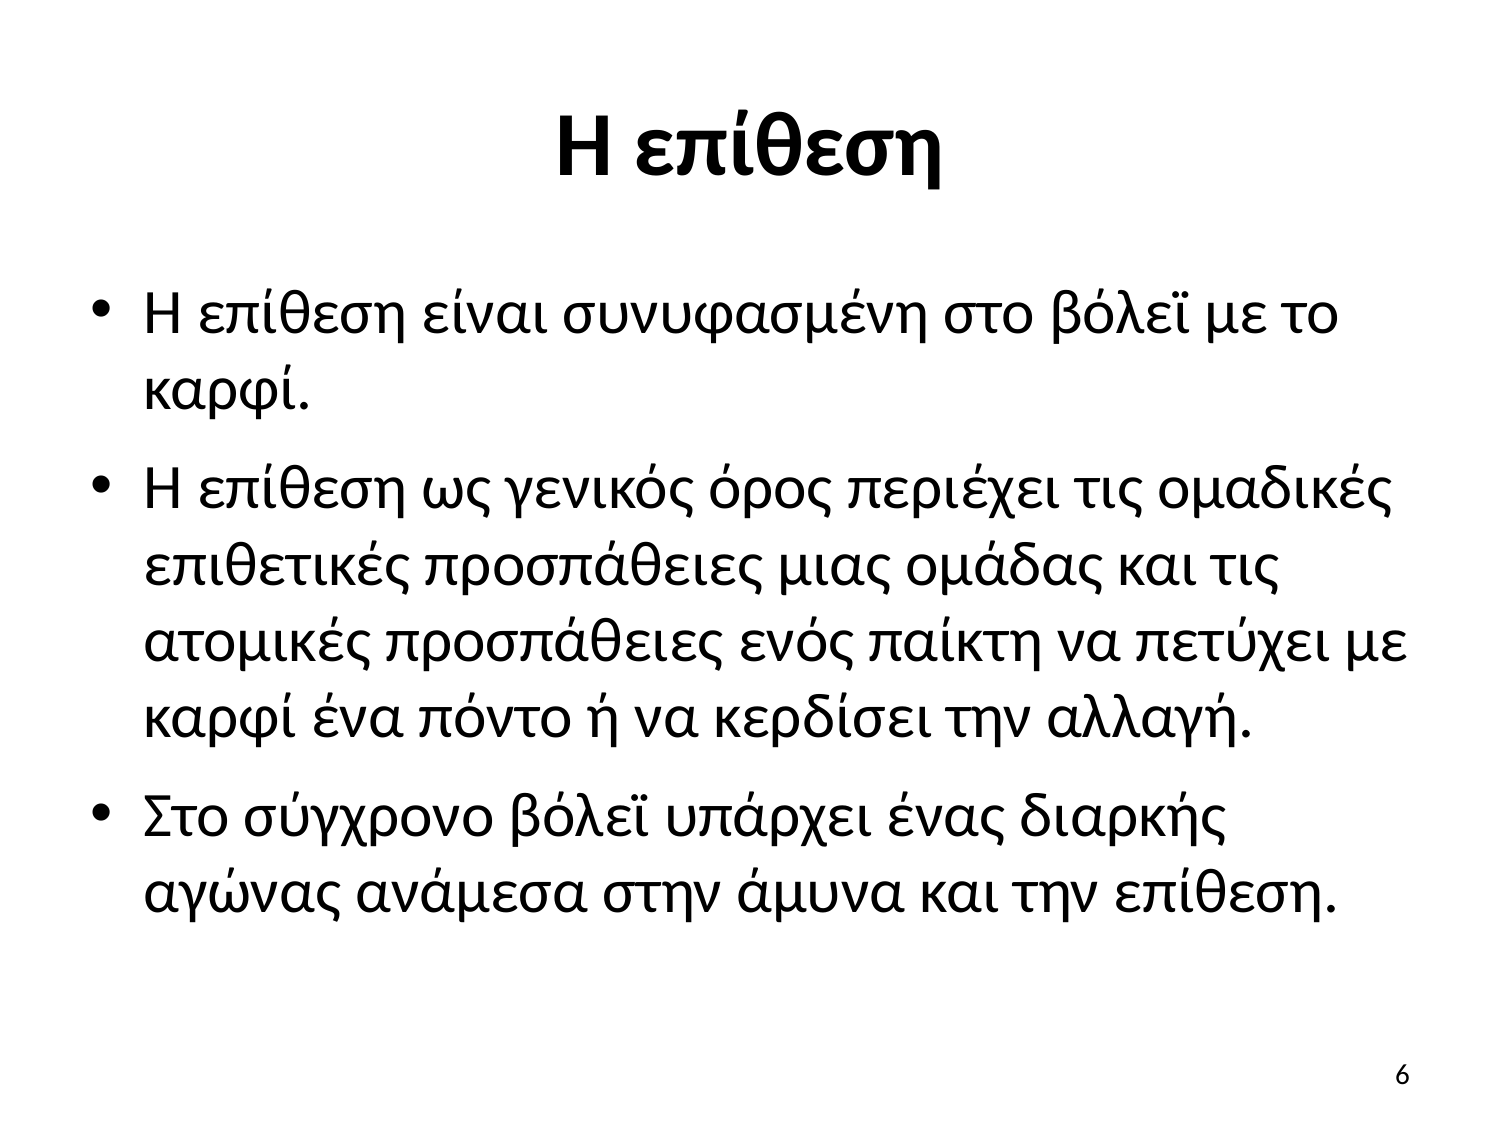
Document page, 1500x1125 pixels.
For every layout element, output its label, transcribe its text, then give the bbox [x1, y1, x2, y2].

title H επίθεση [75, 45, 1425, 233]
slide_number 6 [1074, 1042, 1425, 1103]
list Η επίθεση είναι συνυφασμένη στο βόλεϊ με το καρφί. Η επίθεση ως γενικός όρος περιέχει τις ομαδικές επιθετικές προσπάθειες μιας ομάδας και τις ατομικές προσπάθειες ενός παίκτη να πετύχει με καρφί ένα πόντο ή να κερδίσει την αλλαγή. Στο σύγχρονο βόλεϊ υπάρχει ένας διαρκής αγώνας ανάμεσα στην άμυνα και την επίθεση. [75, 262, 1425, 1005]
